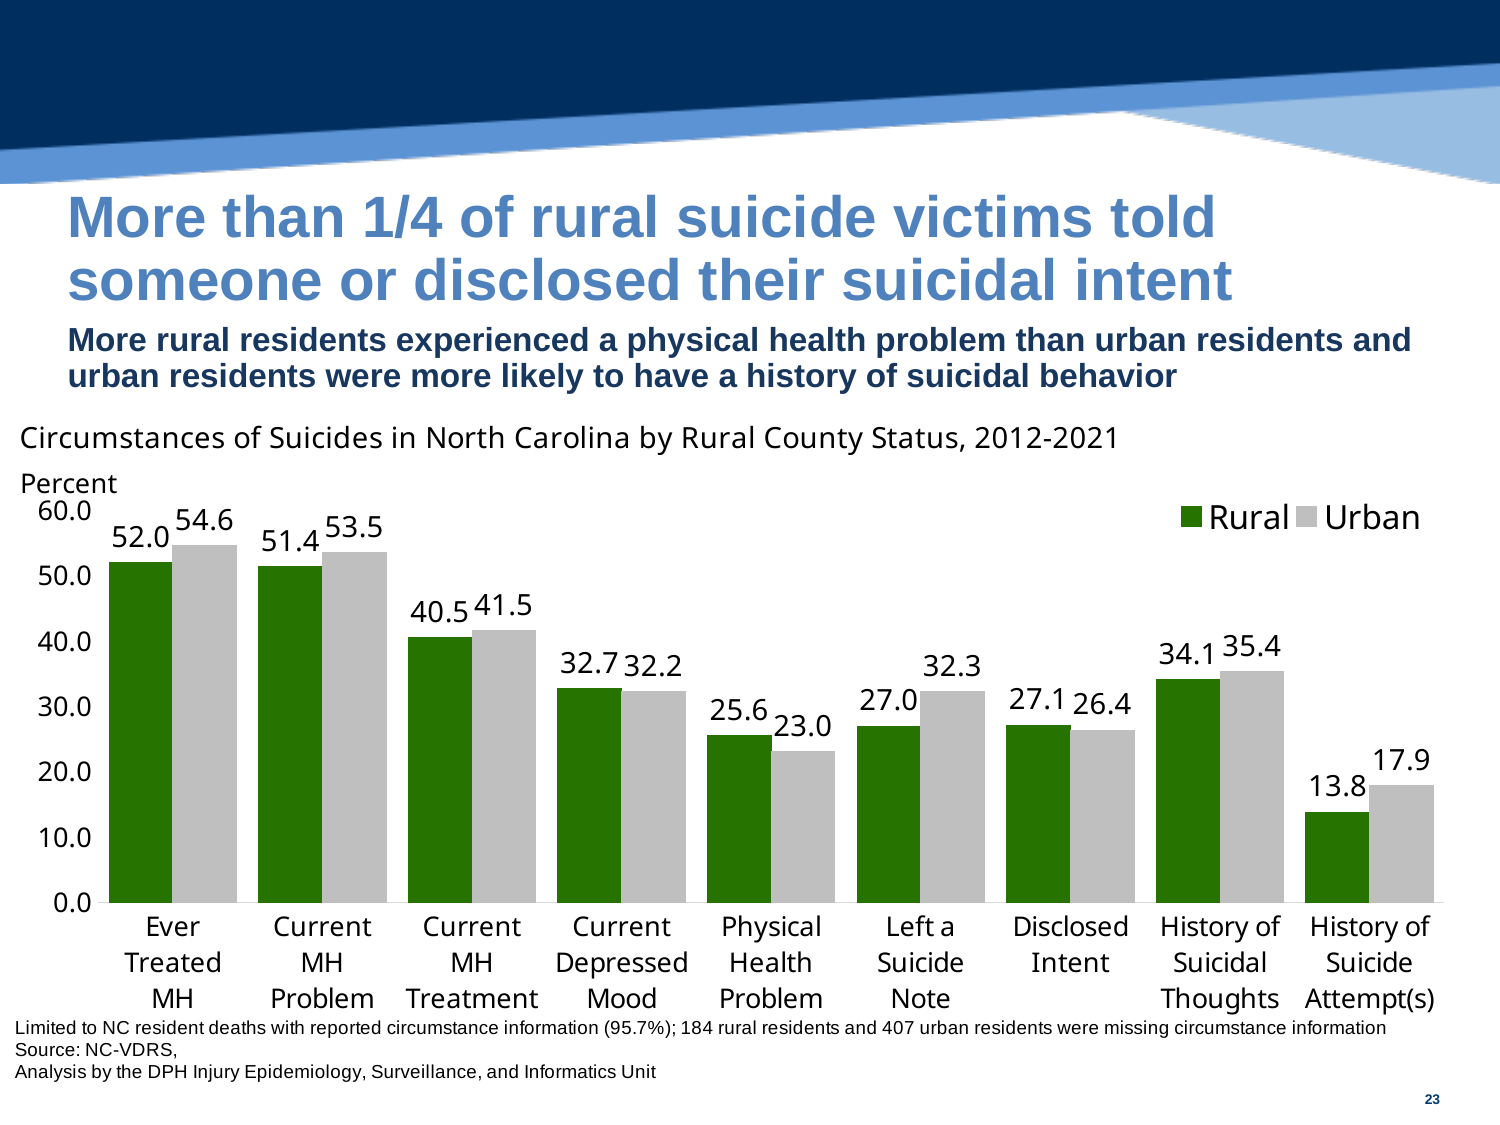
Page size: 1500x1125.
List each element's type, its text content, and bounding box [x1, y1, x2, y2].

slide_number 23 [1362, 1084, 1456, 1125]
title More than 1/4 of rural suicide victims told someone or disclosed their suicidal intent [52, 179, 1379, 314]
chart [0, 403, 1500, 1084]
text_box More rural residents experienced a physical health problem than urban residents and urban residents were more likely to have a history of suicidal behavior [52, 314, 1455, 403]
